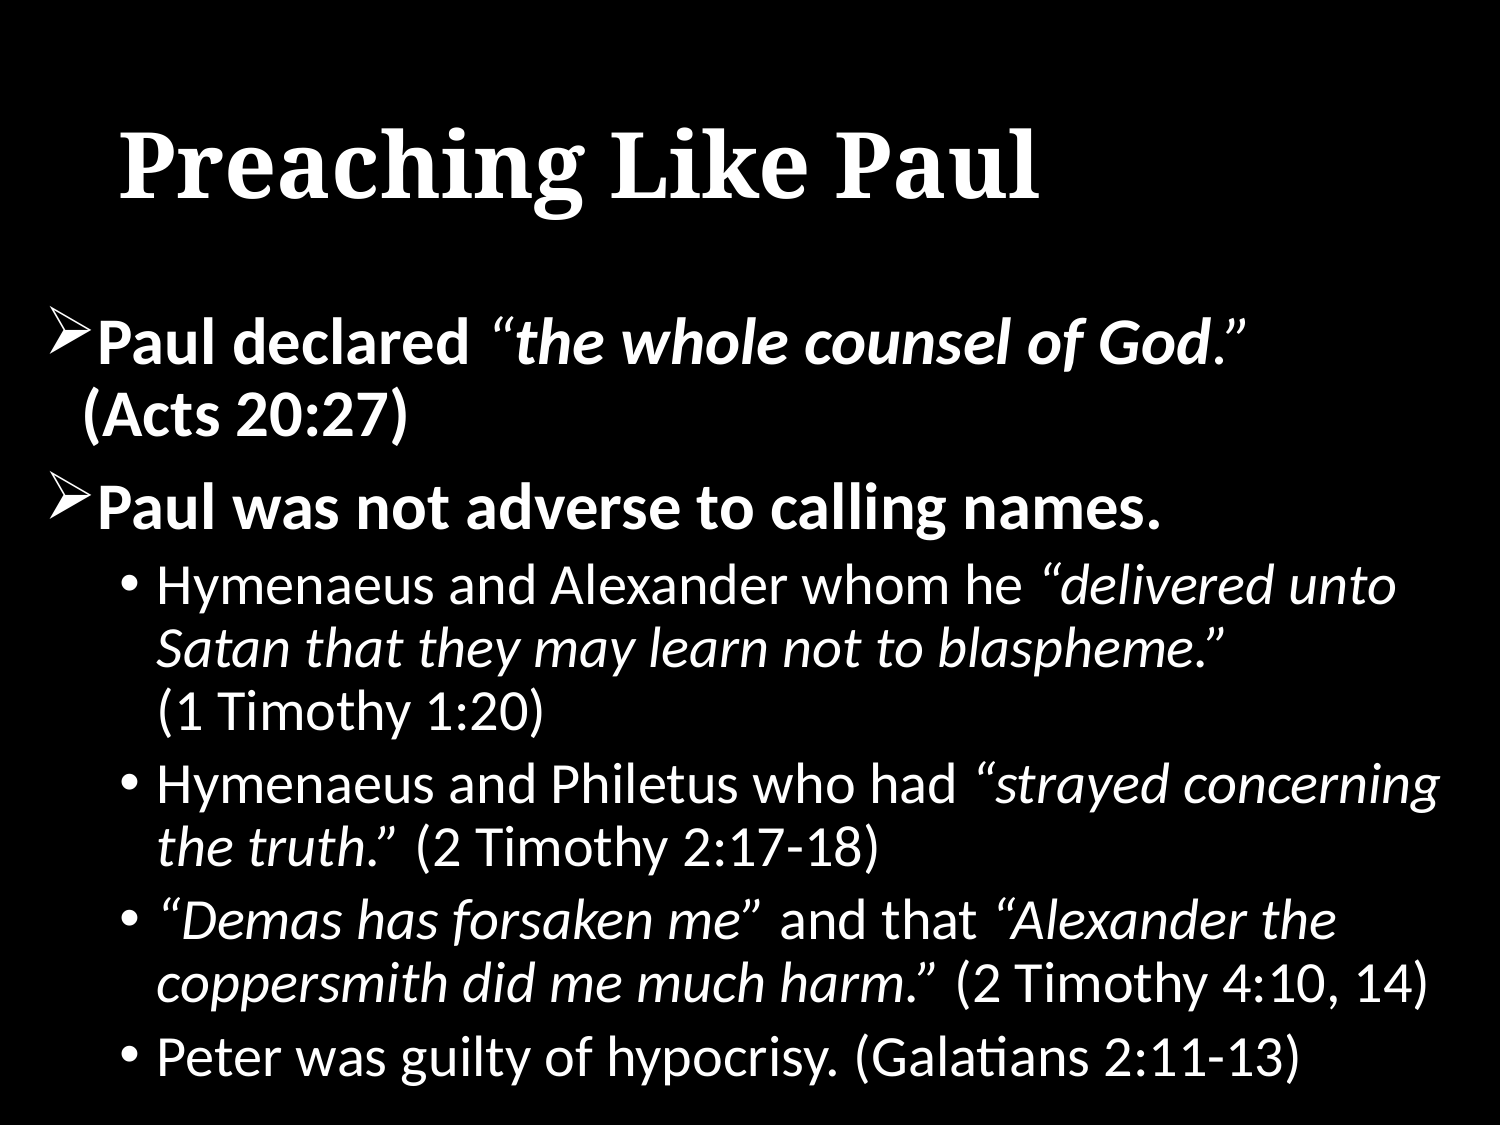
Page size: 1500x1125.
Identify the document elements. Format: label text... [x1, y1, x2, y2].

title Preaching Like Paul [103, 67, 1397, 271]
list Paul declared “the whole counsel of God.” (Acts 20:27) Paul was not adverse to calling names. Hymenaeus and Alexander whom he “delivered unto Satan that they may learn not to blaspheme.” (1 Timothy 1:20) Hymenaeus and Philetus who had “strayed concerning the truth.” (2 Timothy 2:17-18) “Demas has forsaken me” and that “Alexander the coppersmith did me much harm.” (2 Timothy 4:10, 14) Peter was guilty of hypocrisy. (Galatians 2:11-13) [29, 299, 1466, 1097]
